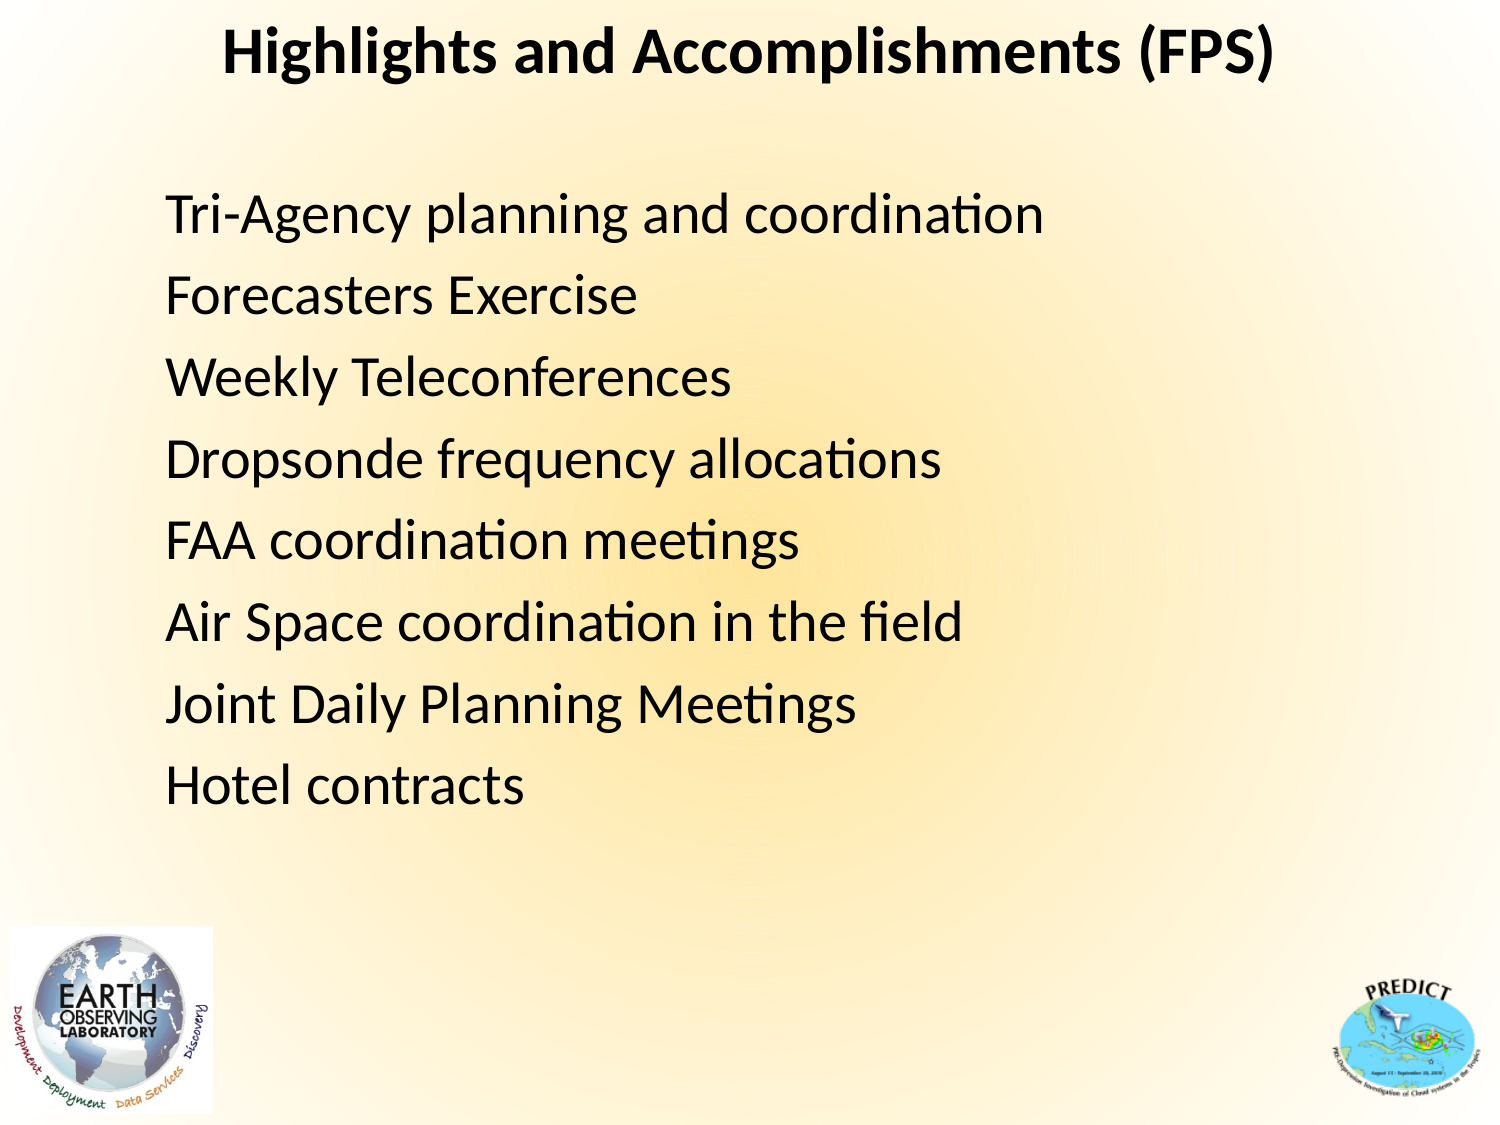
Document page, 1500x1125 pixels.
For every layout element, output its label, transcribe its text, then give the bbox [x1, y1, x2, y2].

list Tri-Agency planning and coordination Forecasters Exercise Weekly Teleconferences Dropsonde frequency allocations FAA coordination meetings Air Space coordination in the field Joint Daily Planning Meetings Hotel contracts [75, 167, 1425, 910]
text_box Highlights and Accomplishments (FPS) [207, 0, 1293, 95]
picture [1331, 976, 1482, 1098]
picture [9, 925, 213, 1114]
